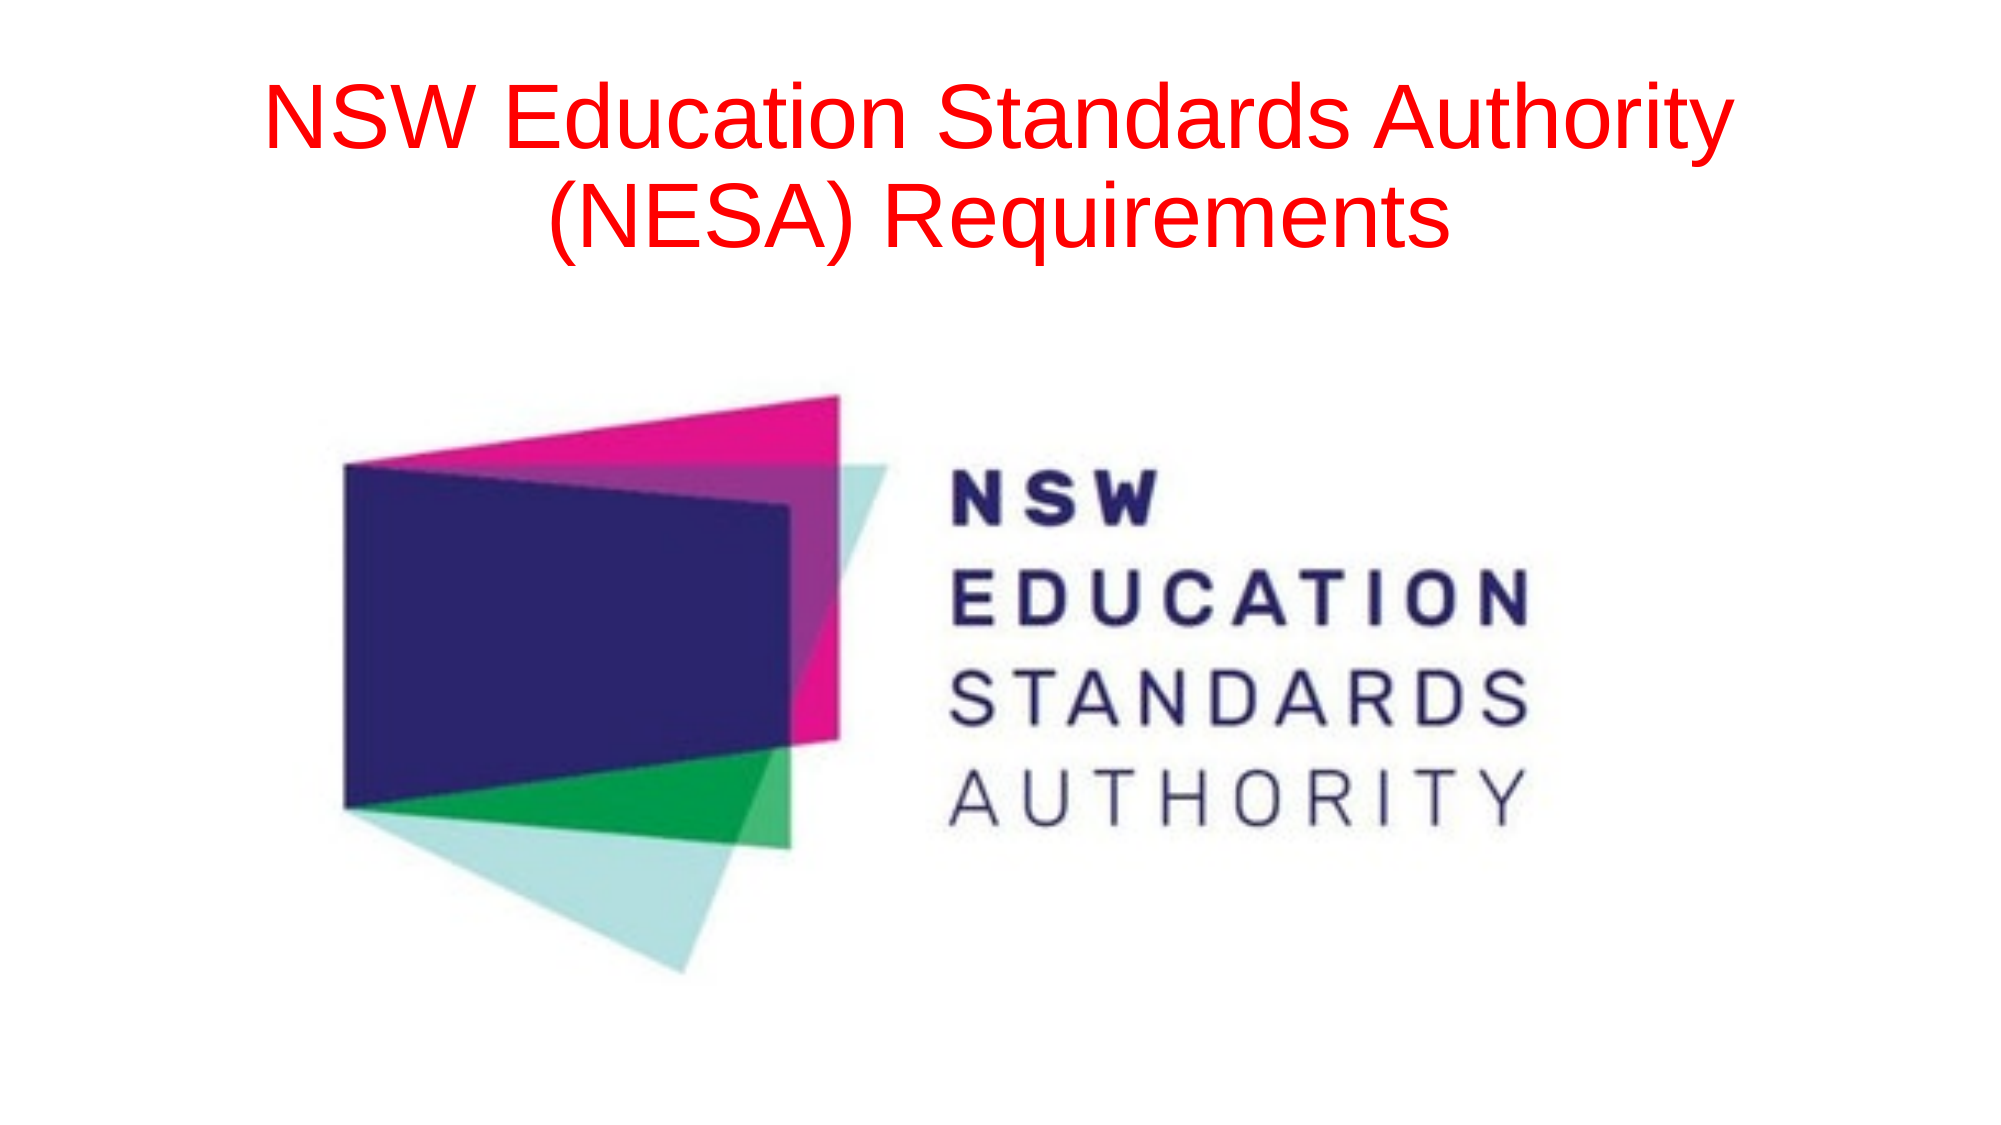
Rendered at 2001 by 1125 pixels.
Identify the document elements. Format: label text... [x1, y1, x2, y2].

picture [242, 290, 1758, 1048]
title NSW Education Standards Authority (NESA) Requirements [137, 59, 1863, 278]
